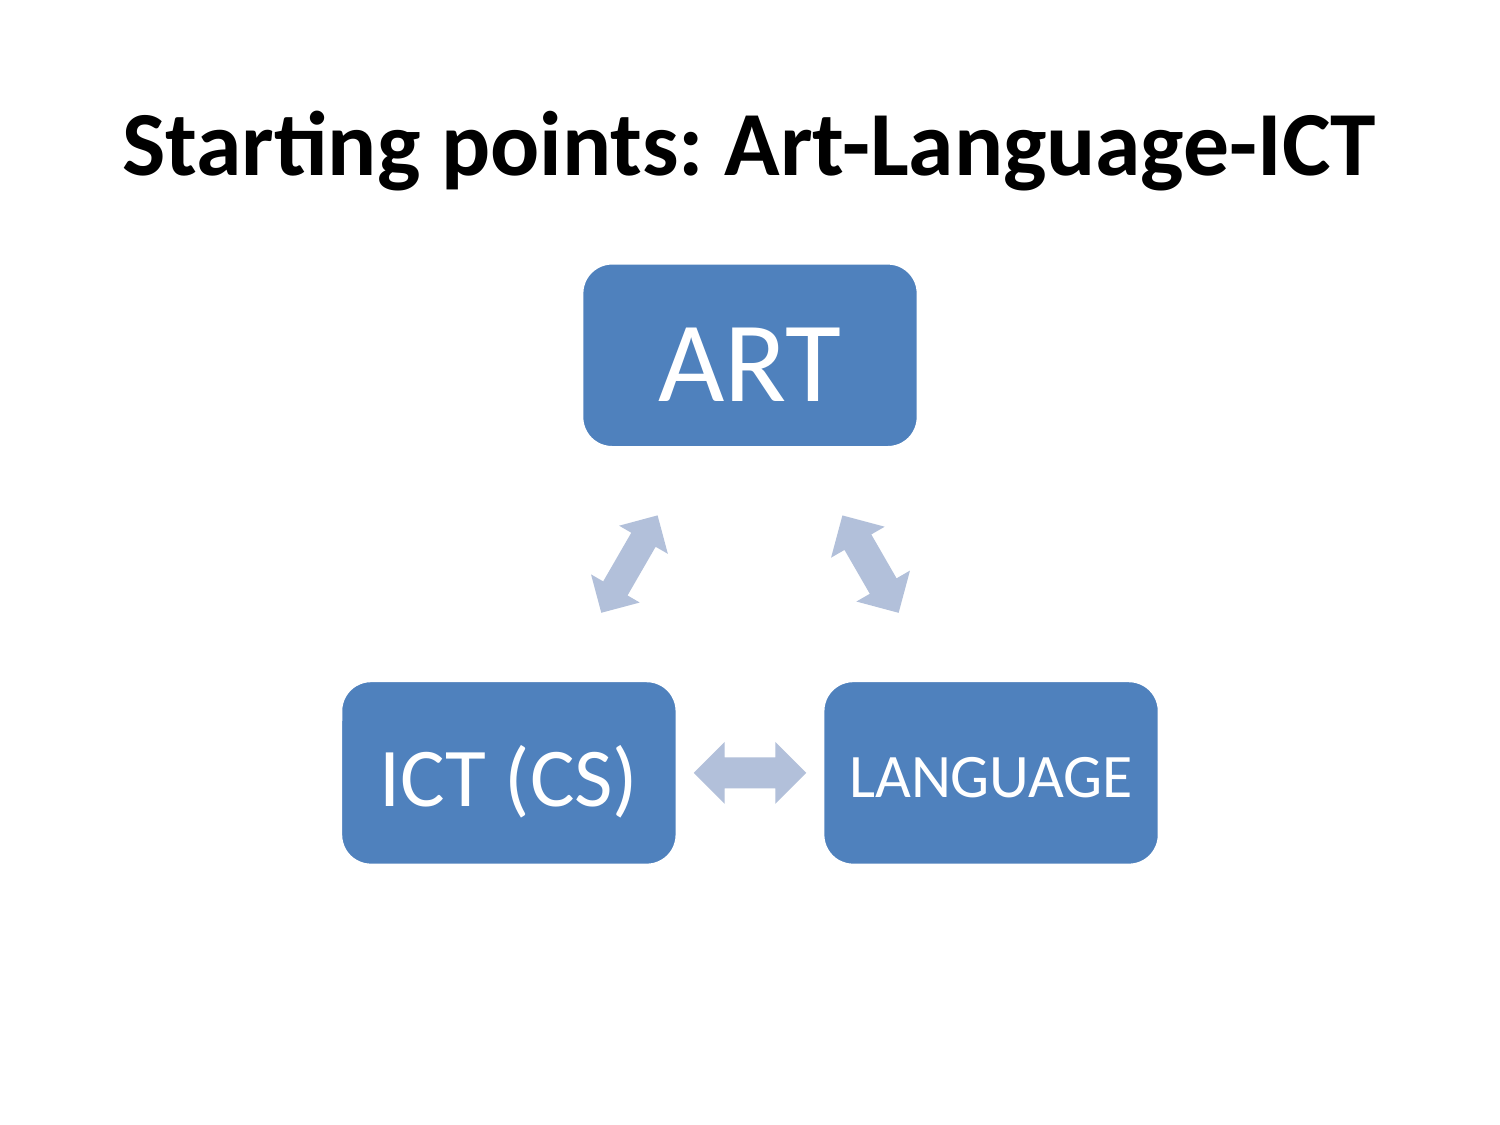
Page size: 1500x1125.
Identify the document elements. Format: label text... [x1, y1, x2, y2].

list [74, 262, 1426, 1006]
title Starting points: Art-Language-ICT [75, 45, 1425, 233]
